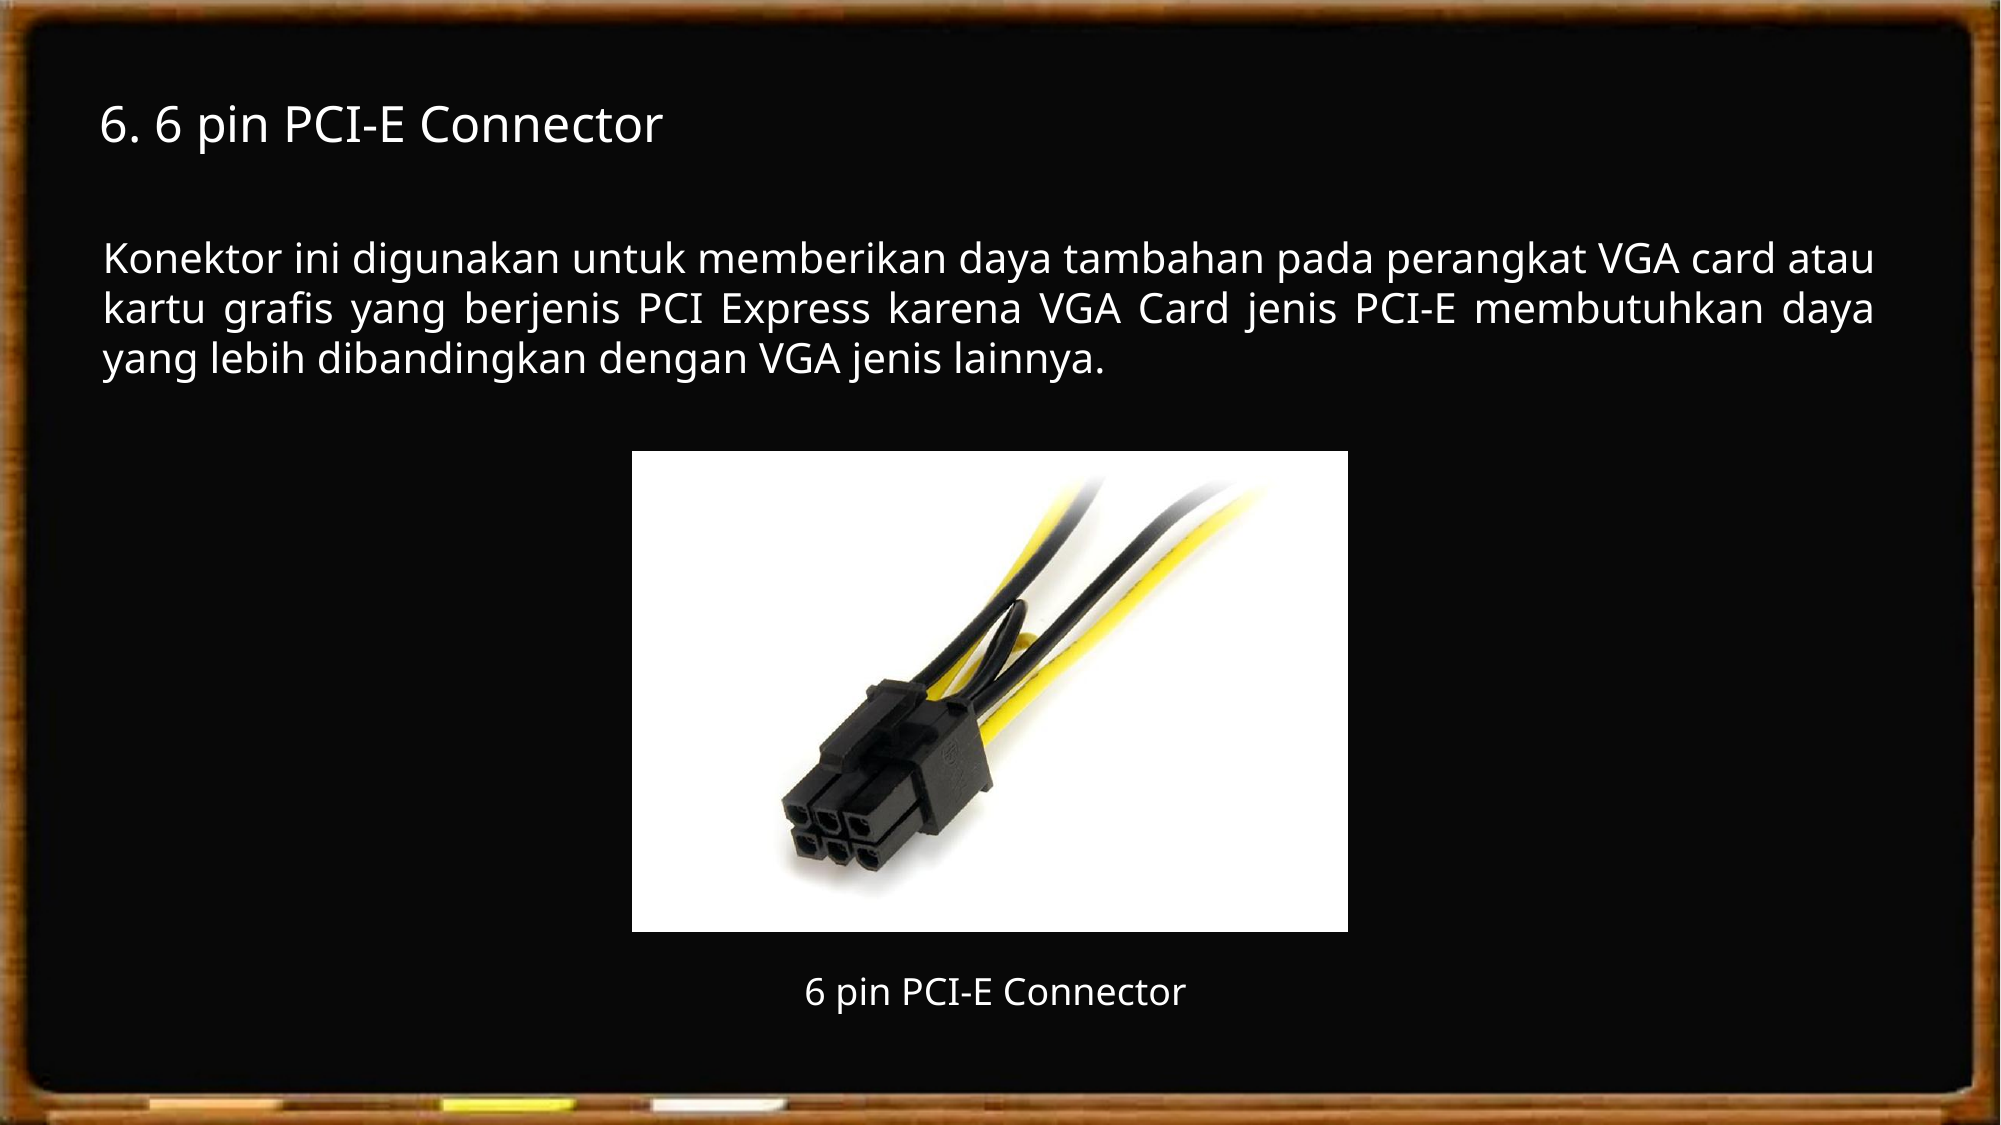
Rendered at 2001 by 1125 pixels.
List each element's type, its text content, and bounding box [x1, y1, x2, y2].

text_box 6 pin PCI-E Connector [789, 960, 1203, 1021]
text_box 6. 6 pin PCI-E Connector [84, 52, 2000, 162]
picture [0, 0, 2001, 1125]
text_box Konektor ini digunakan untuk memberikan daya tambahan pada perangkat VGA card atau kartu grafis yang berjenis PCI Express karena VGA Card jenis PCI-E membutuhkan daya yang lebih dibandingkan dengan VGA jenis lainnya. [87, 224, 1892, 390]
